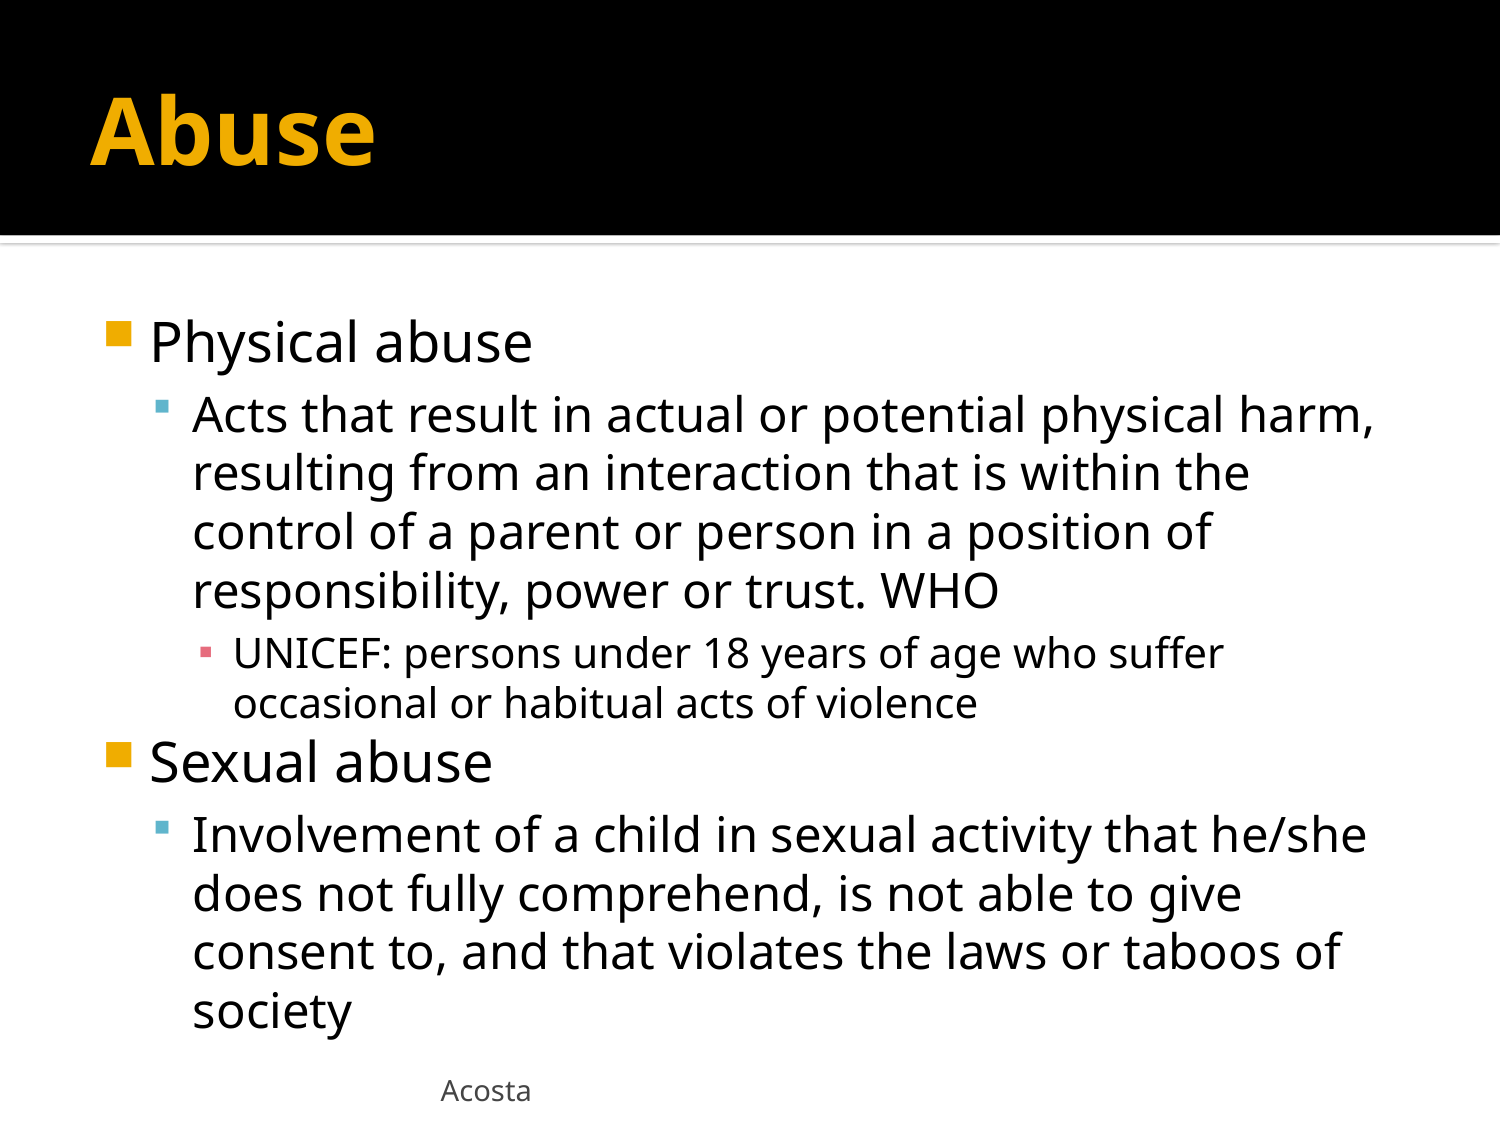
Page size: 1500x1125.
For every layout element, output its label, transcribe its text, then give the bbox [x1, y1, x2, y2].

title Abuse [75, 25, 1425, 231]
list Physical abuse Acts that result in actual or potential physical harm, resulting from an interaction that is within the control of a parent or person in a position of responsibility, power or trust. WHO UNICEF: persons under 18 years of age who suffer occasional or habitual acts of violence Sexual abuse Involvement of a child in sexual activity that he/she does not fully comprehend, is not able to give consent to, and that violates the laws or taboos of society [75, 291, 1425, 1050]
footer Acosta [433, 1062, 1337, 1108]
